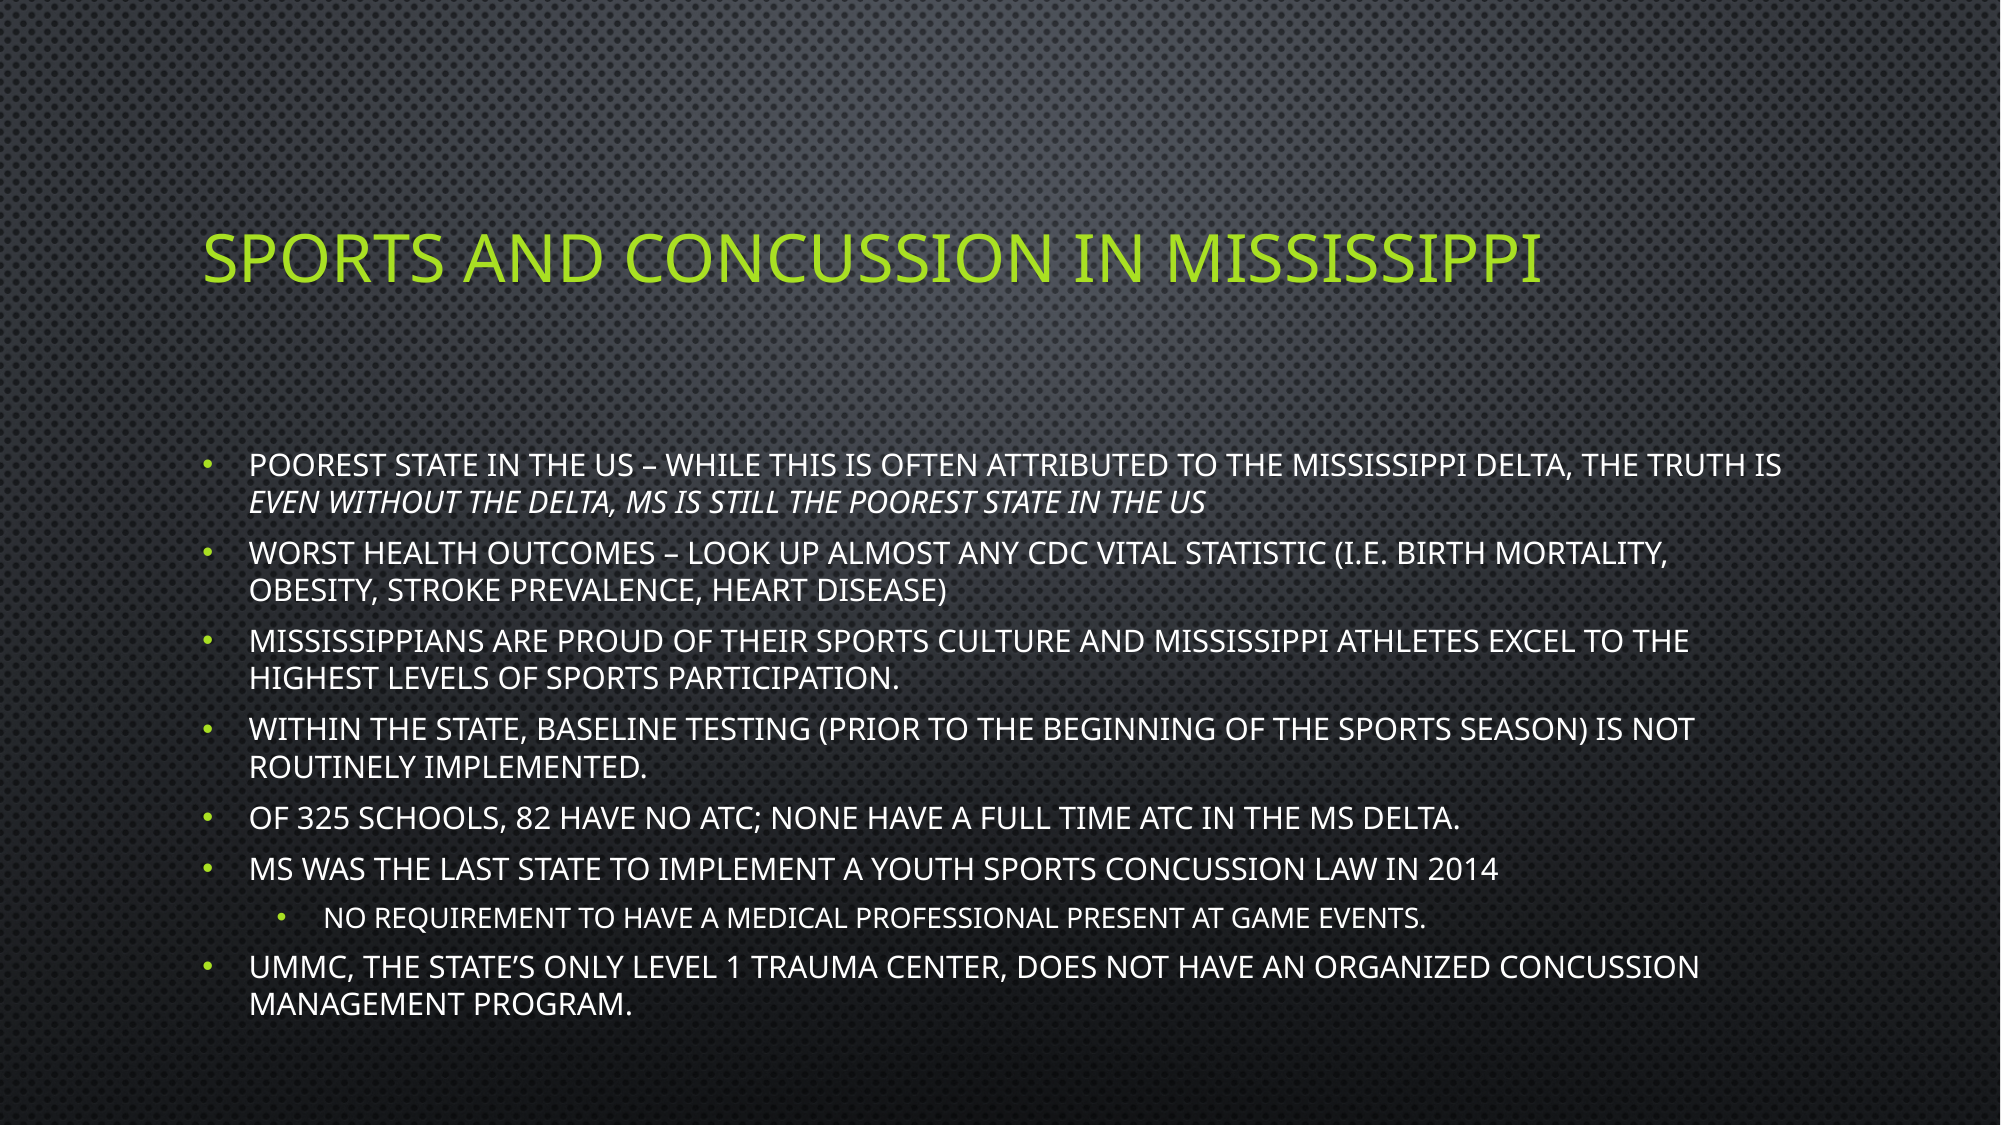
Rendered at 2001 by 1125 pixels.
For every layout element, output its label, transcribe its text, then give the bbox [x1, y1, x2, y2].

title Sports and Concussion in Mississippi [187, 99, 1813, 413]
list Poorest state in the US – While this is often attributed to the Mississippi Delta, the truth is even without the Delta, MS is still the poorest state in the US Worst health outcomes – look up almost any CDC vital statistic (i.e. birth mortality, obesity, stroke prevalence, heart disease) Mississippians are proud of their sports culture and Mississippi athletes excel to the highest levels of sports participation. Within the state, baseline testing (prior to the beginning of the sports season) is not routinely implemented. Of 325 schools, 82 have no ATC; None have a full time ATC in the MS Delta. MS was the last state to implement a Youth Sports Concussion Law in 2014 No requirement to have a medical professional present at game events. UMMC, the state’s only level 1 trauma center, does not have an organized concussion management program. [187, 437, 1813, 1031]
